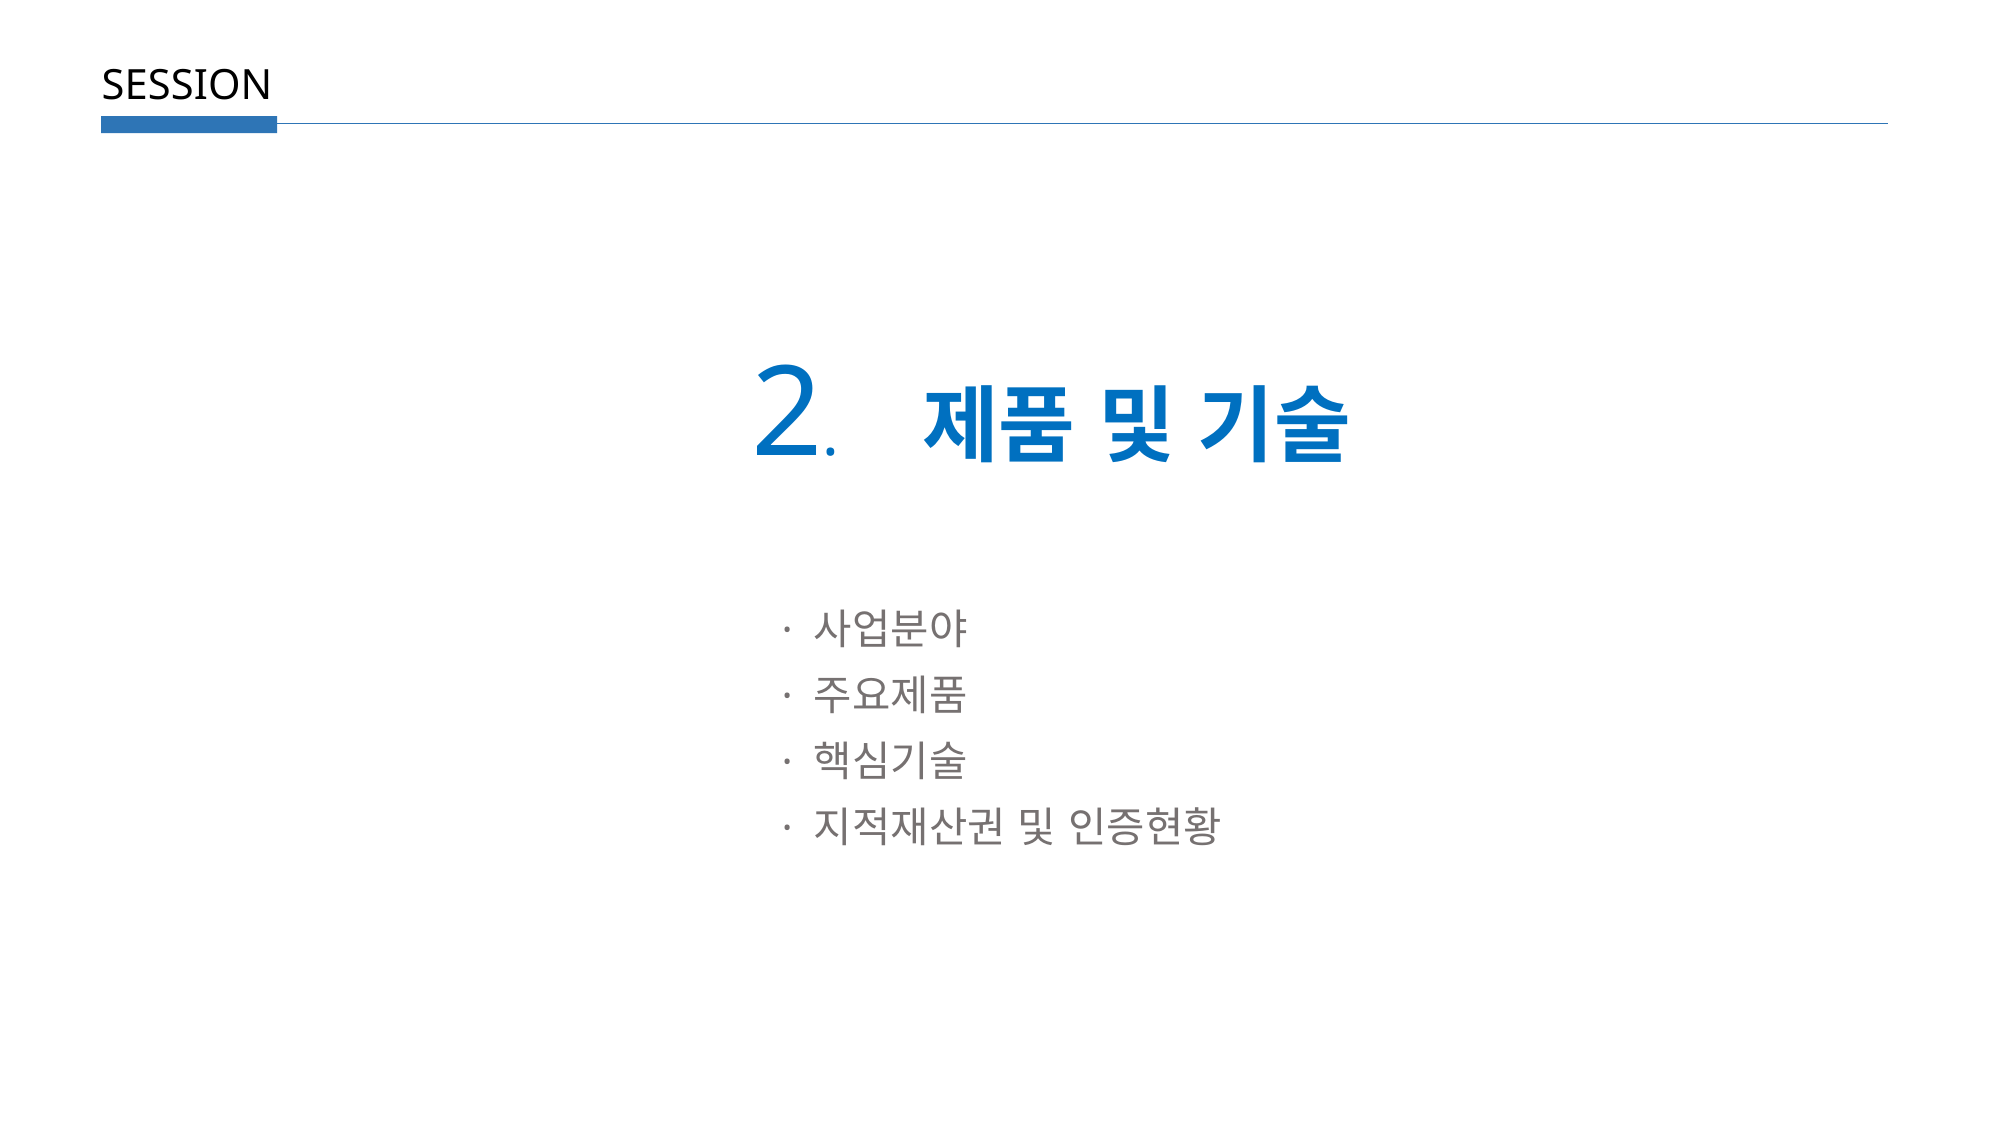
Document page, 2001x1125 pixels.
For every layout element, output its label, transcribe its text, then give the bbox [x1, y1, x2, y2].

text_box [100, 116, 278, 134]
title 2. 제품 및 기술 [706, 329, 1419, 500]
text_box SESSION [86, 50, 288, 116]
text_box · 사업분야 · 주요제품 · 핵심기술 · 지적재산권 및 인증현황 [766, 601, 1305, 925]
